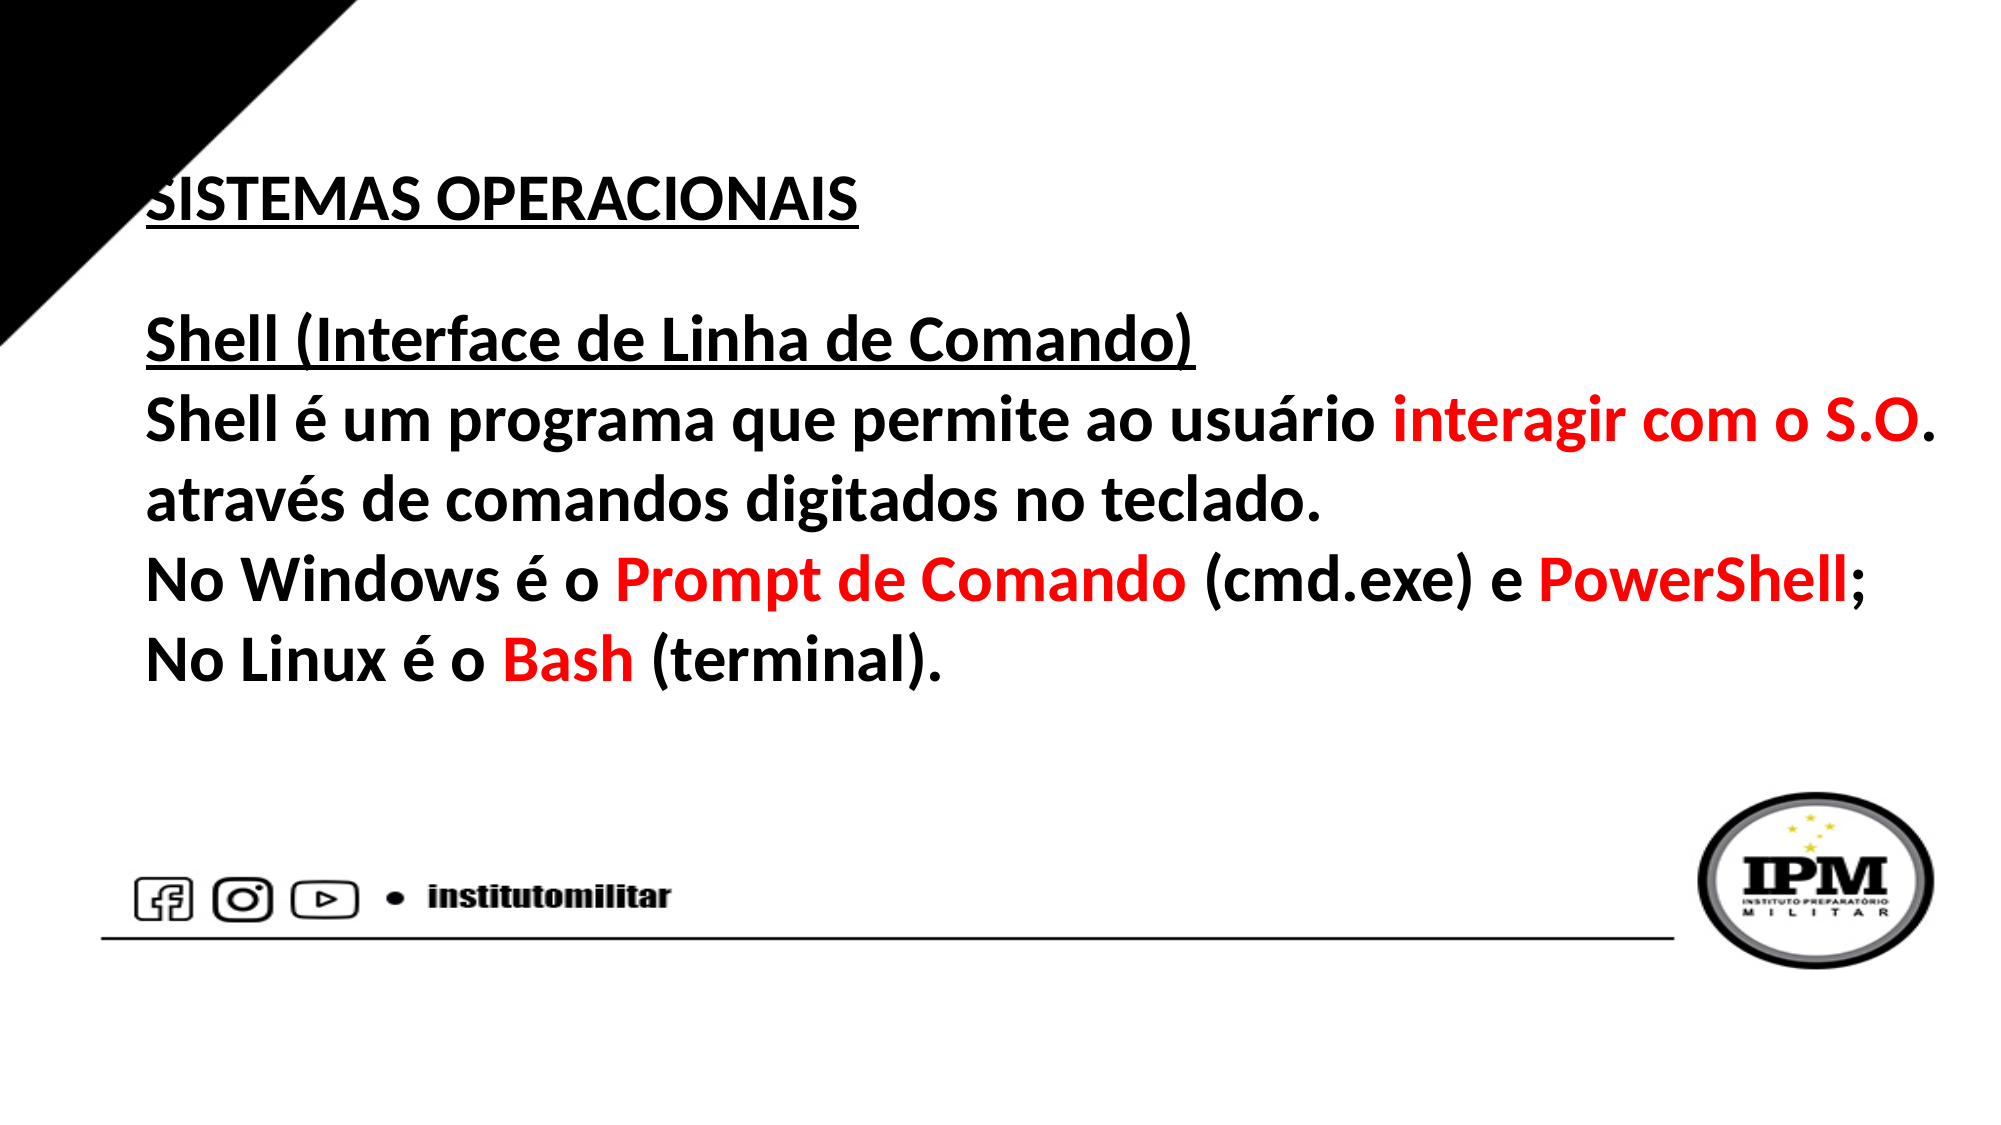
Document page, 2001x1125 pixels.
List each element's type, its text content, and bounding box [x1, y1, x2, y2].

picture [0, 0, 2001, 1125]
text_box Shell (Interface de Linha de Comando) Shell é um programa que permite ao usuário interagir com o S.O. através de comandos digitados no teclado. No Windows é o Prompt de Comando (cmd.exe) e PowerShell; No Linux é o Bash (terminal). [130, 287, 2000, 702]
text_box SISTEMAS OPERACIONAIS [130, 150, 1122, 249]
